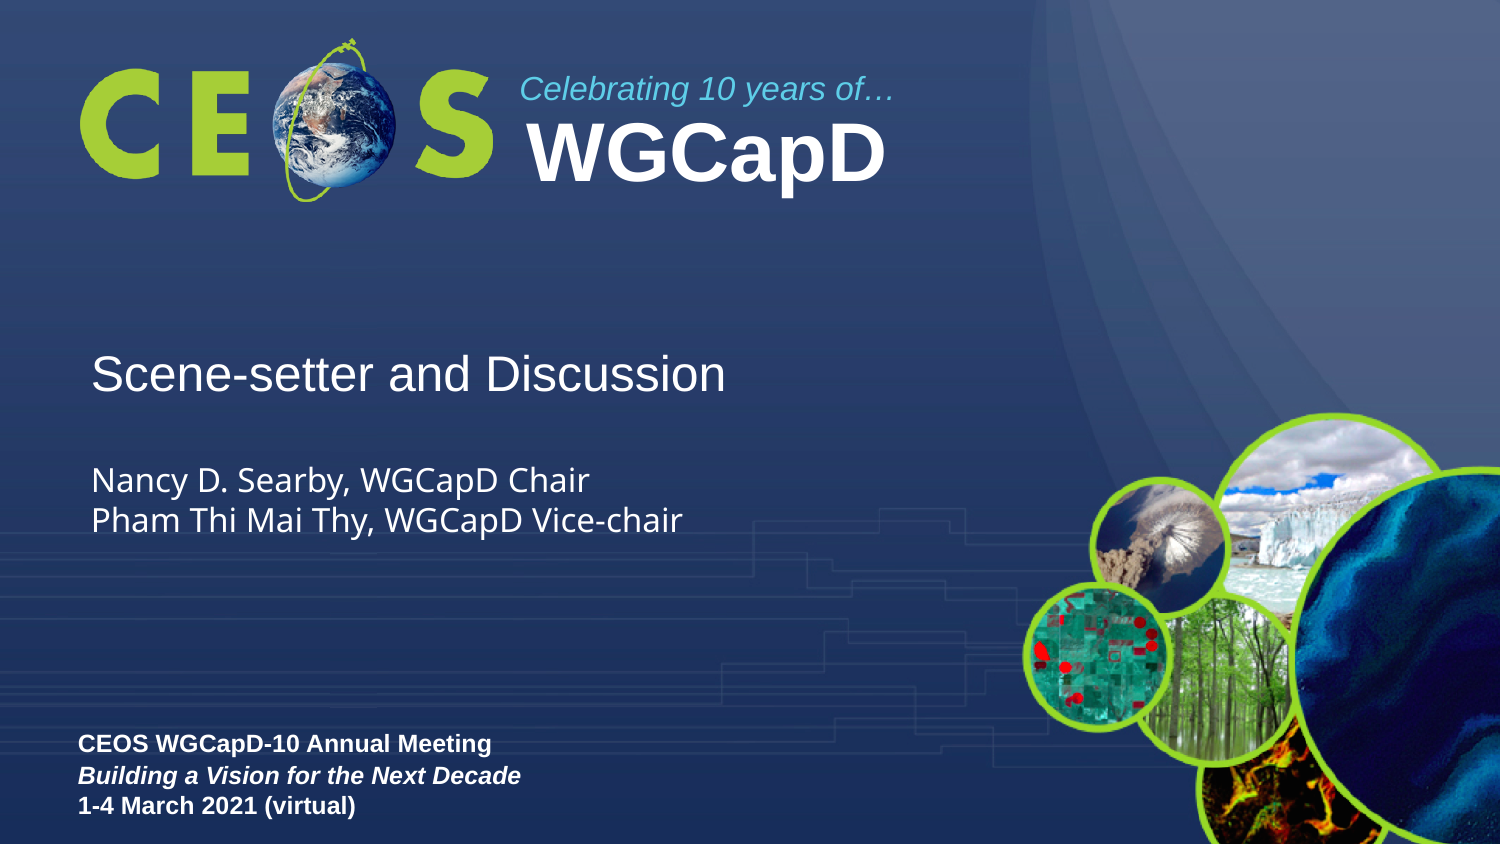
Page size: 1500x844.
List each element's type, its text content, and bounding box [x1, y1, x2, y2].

text_box Scene-setter and Discussion Nancy D. Searby, WGCapD Chair Pham Thi Mai Thy, WGCapD Vice-chair [75, 326, 870, 555]
picture [0, 0, 1500, 844]
text_box Celebrating 10 years of… [504, 59, 917, 115]
text_box WGCapD [511, 90, 1018, 206]
